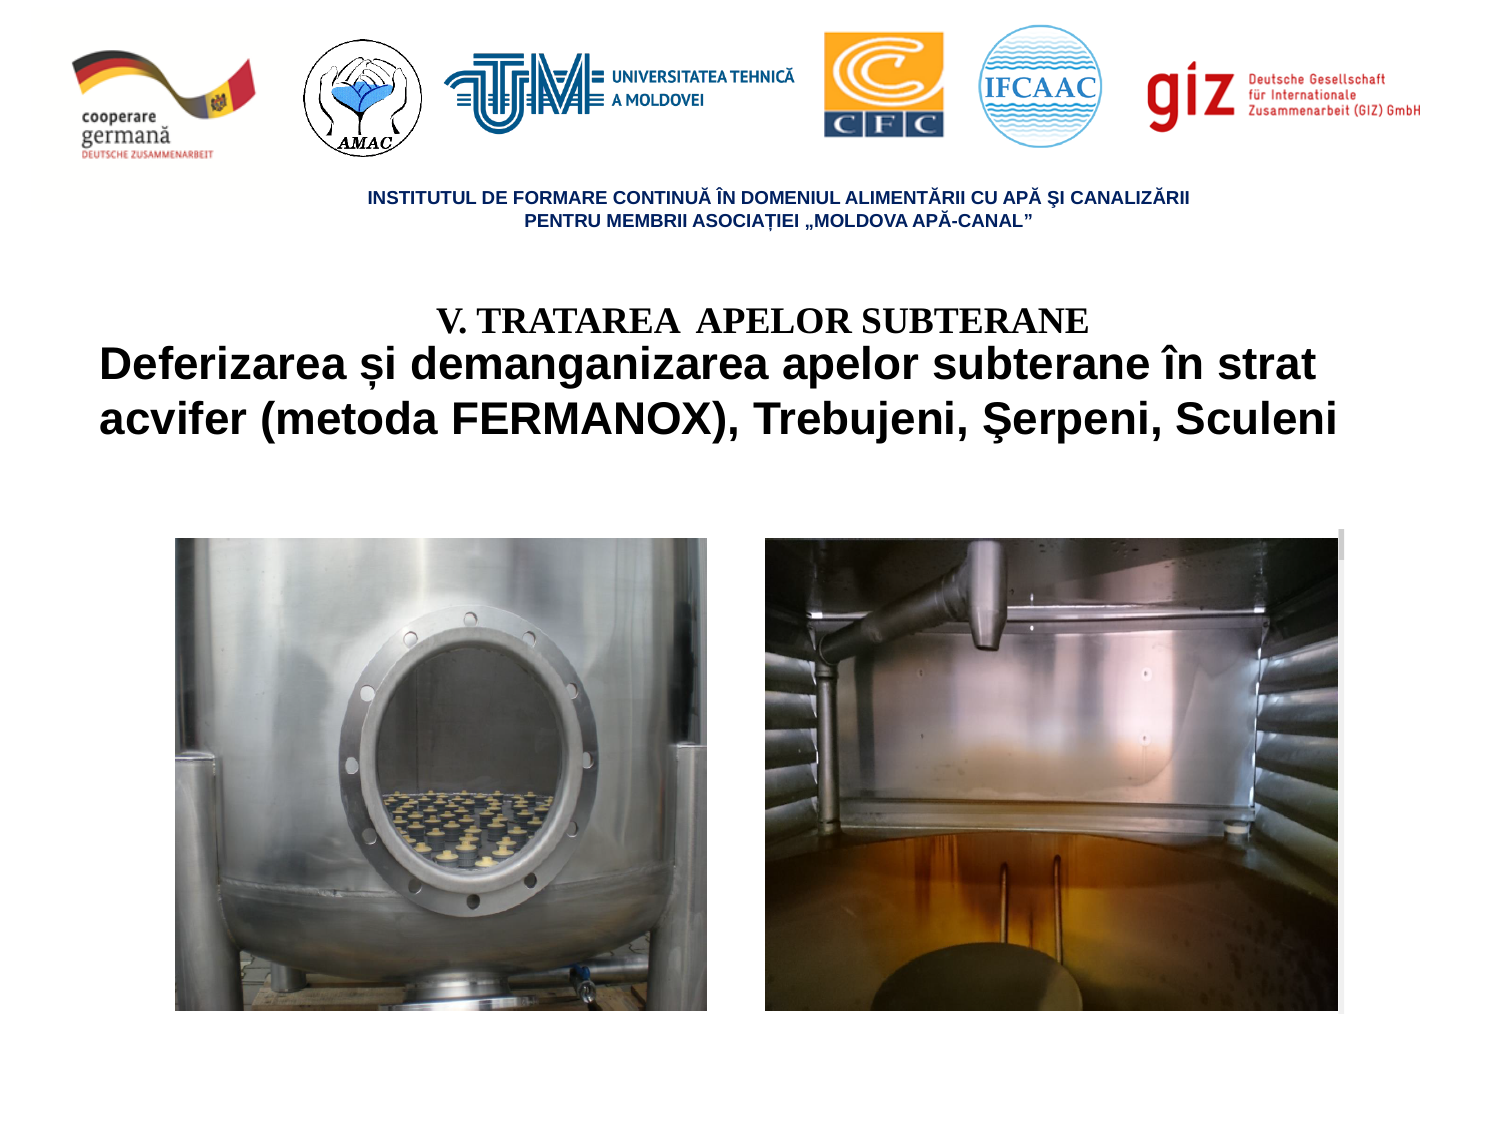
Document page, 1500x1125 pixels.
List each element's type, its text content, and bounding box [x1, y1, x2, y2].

picture [822, 23, 948, 149]
picture [31, 7, 300, 213]
picture [303, 38, 422, 158]
text_box Deferizarea și demanganizarea apelor subterane în strat acvifer (metoda FERMANOX), Trebujeni, Şerpeni, Sculeni [84, 326, 1500, 506]
picture [970, 16, 1109, 154]
text_box V. TRATAREA APELOR SUBTERANE [0, 75, 1500, 349]
picture [434, 47, 800, 140]
picture [165, 528, 1345, 1015]
picture [1136, 55, 1435, 147]
text_box [0, 466, 1500, 1062]
